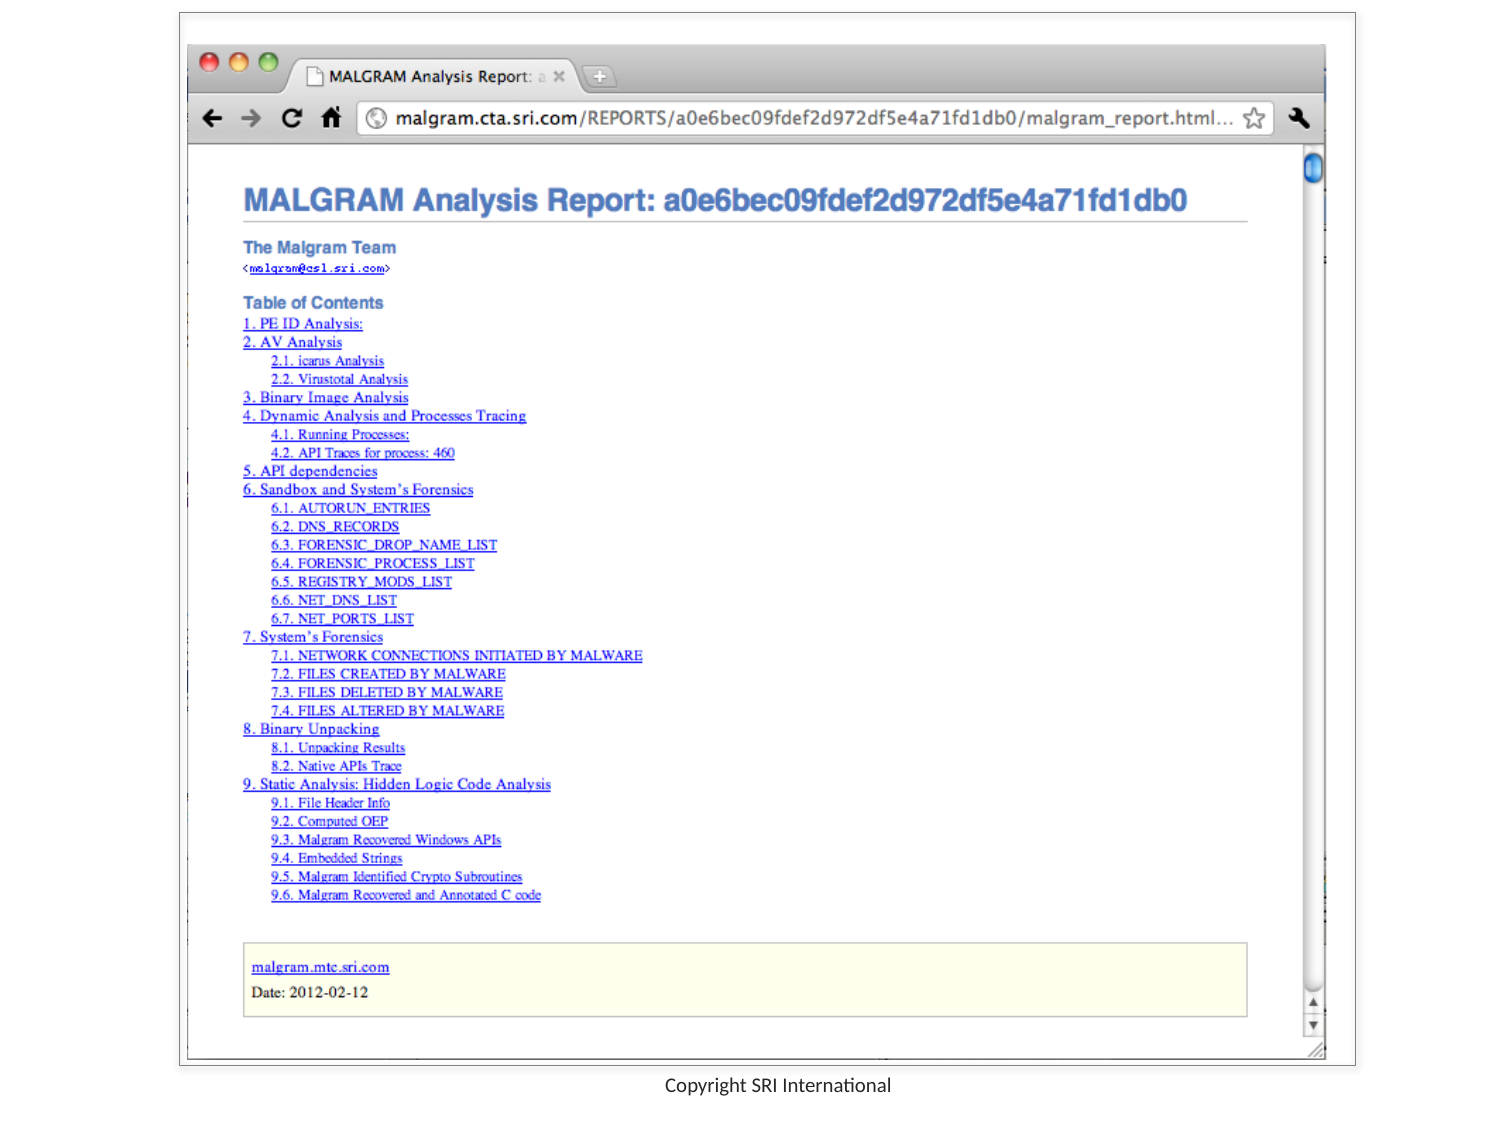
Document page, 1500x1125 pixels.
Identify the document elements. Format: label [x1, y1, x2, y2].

picture [186, 44, 1327, 1060]
text_box [179, 11, 1357, 1066]
